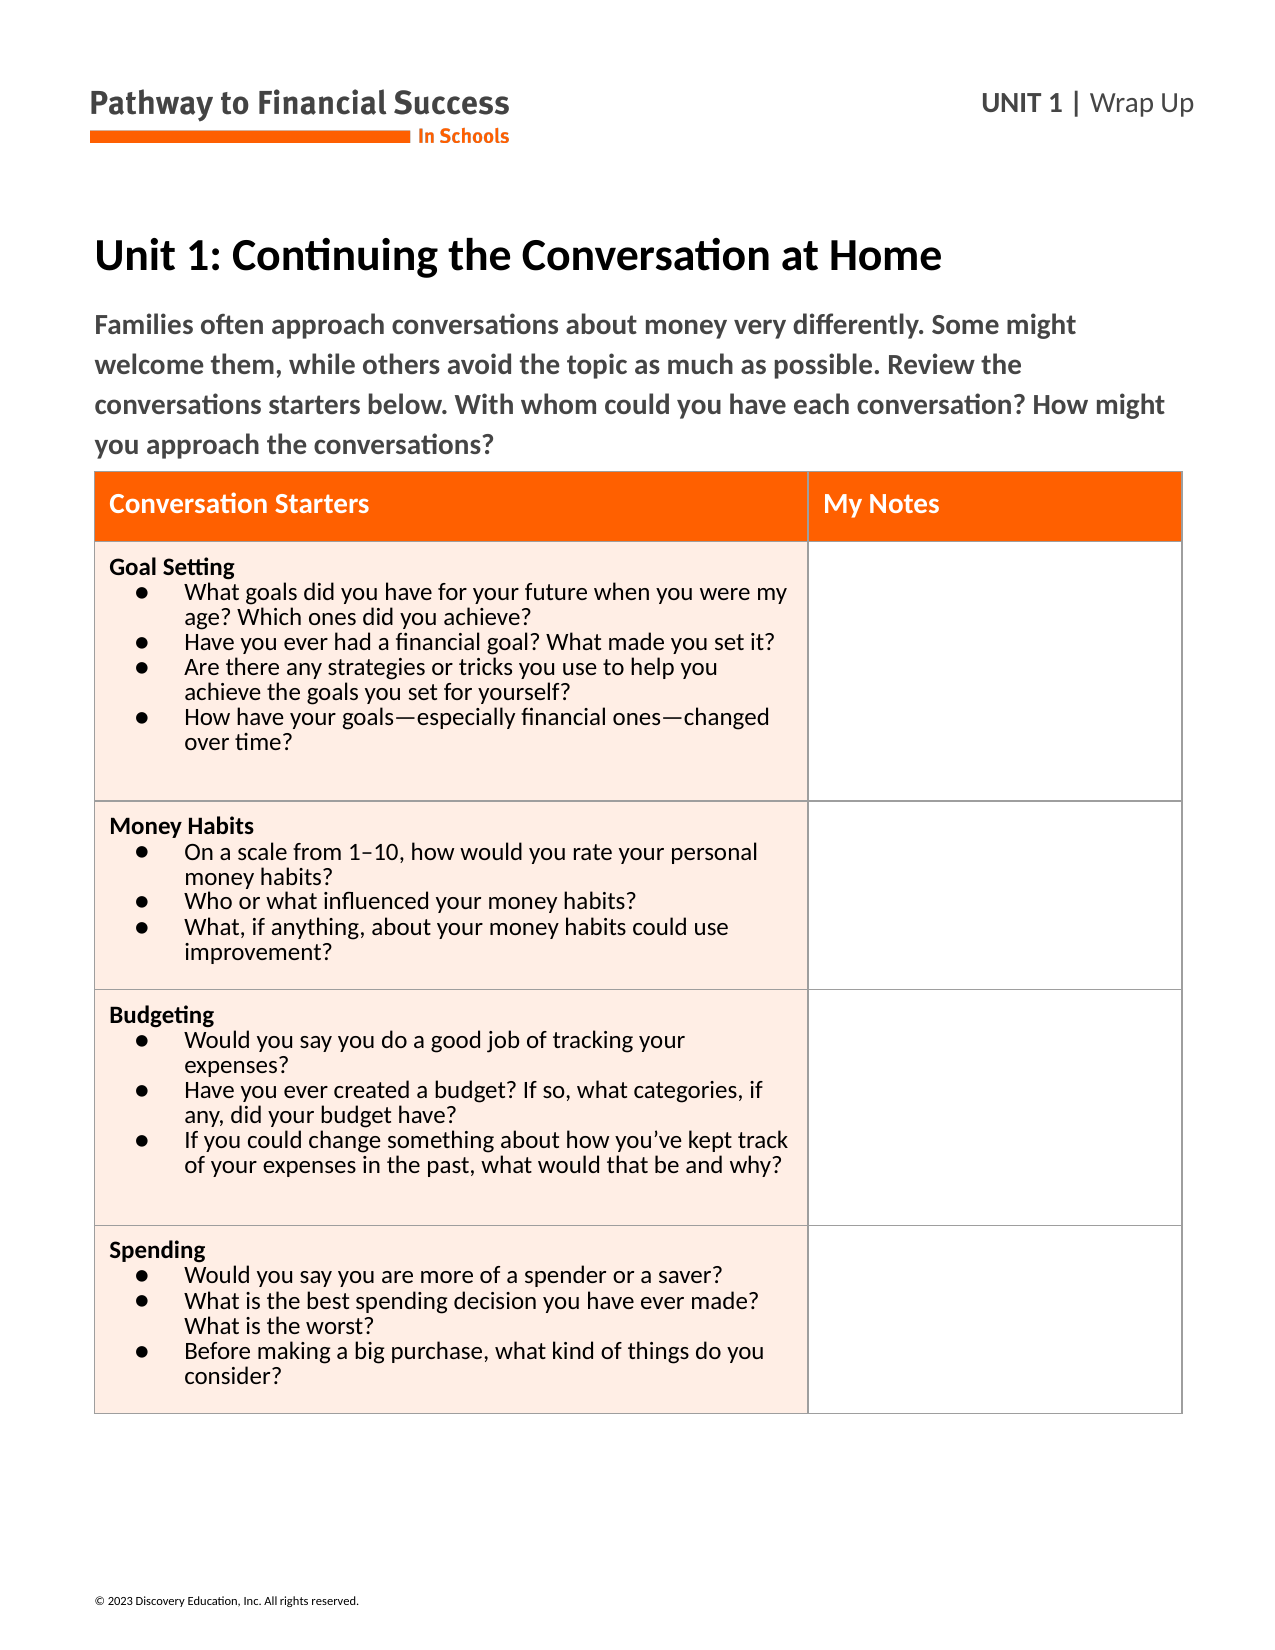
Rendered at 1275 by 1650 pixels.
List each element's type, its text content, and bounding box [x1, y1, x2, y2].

table_header Conversation Starters [95, 472, 807, 541]
table_cell Budgeting Would you say you do a good job of tracking your expenses? Have you ever created a budget? If so, what categories, if any, did your budget have? If you could change something about how you’ve kept track of your expenses in the past, what would that be and why? [95, 990, 807, 1225]
picture [90, 89, 509, 143]
table_cell Money Habits On a scale from 1–10, how would you rate your personal money habits? Who or what influenced your money habits? What, if anything, about your money habits could use improvement? [95, 802, 807, 989]
table_cell Goal Setting What goals did you have for your future when you were my age? Which ones did you achieve? Have you ever had a financial goal? What made you set it? Are there any strategies or tricks you use to help you achieve the goals you set for yourself? How have your goals—especially financial ones—changed over time? [95, 542, 807, 800]
table_header My Notes [809, 472, 1181, 541]
title Unit 1: Continuing the Conversation at Home [94, 225, 1182, 280]
table_cell Spending Would you say you are more of a spender or a saver? What is the best spending decision you have ever made? What is the worst? Before making a big purchase, what kind of things do you consider? [95, 1226, 807, 1413]
table_cell [809, 990, 1181, 1225]
table_cell [809, 1226, 1181, 1413]
table_cell [809, 802, 1181, 989]
table_cell [809, 542, 1181, 800]
list Families often approach conversations about money very differently. Some might welcome them, while others avoid the topic as much as possible. Review the conversations starters below. With whom could you have each conversation? How might you approach the conversations? [94, 300, 1182, 471]
